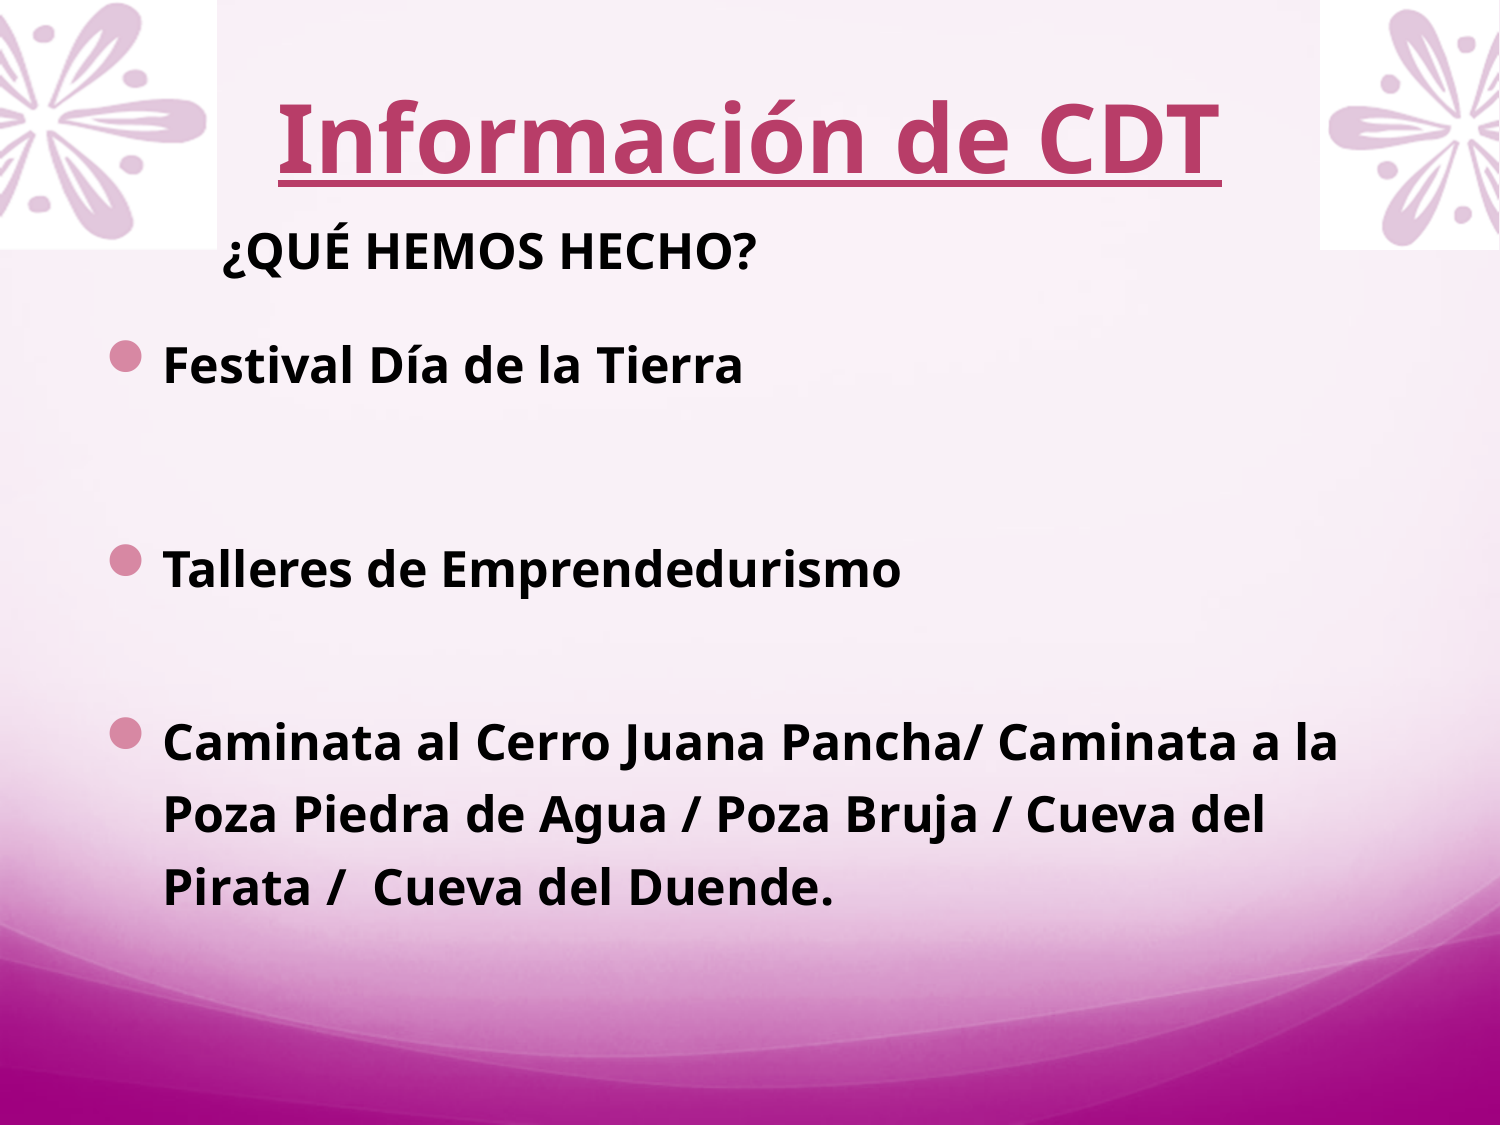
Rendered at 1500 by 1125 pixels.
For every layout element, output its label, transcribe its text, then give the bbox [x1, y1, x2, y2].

list ¿QUÉ HEMOS HECHO? Festival Día de la Tierra Talleres de Emprendedurismo Caminata al Cerro Juana Pancha/ Caminata a la Poza Piedra de Agua / Poza Bruja / Cueva del Pirata / Cueva del Duende. [90, 200, 1410, 975]
picture [0, 0, 217, 251]
title Información de CDT [226, 34, 1312, 200]
picture [1319, 0, 1499, 251]
